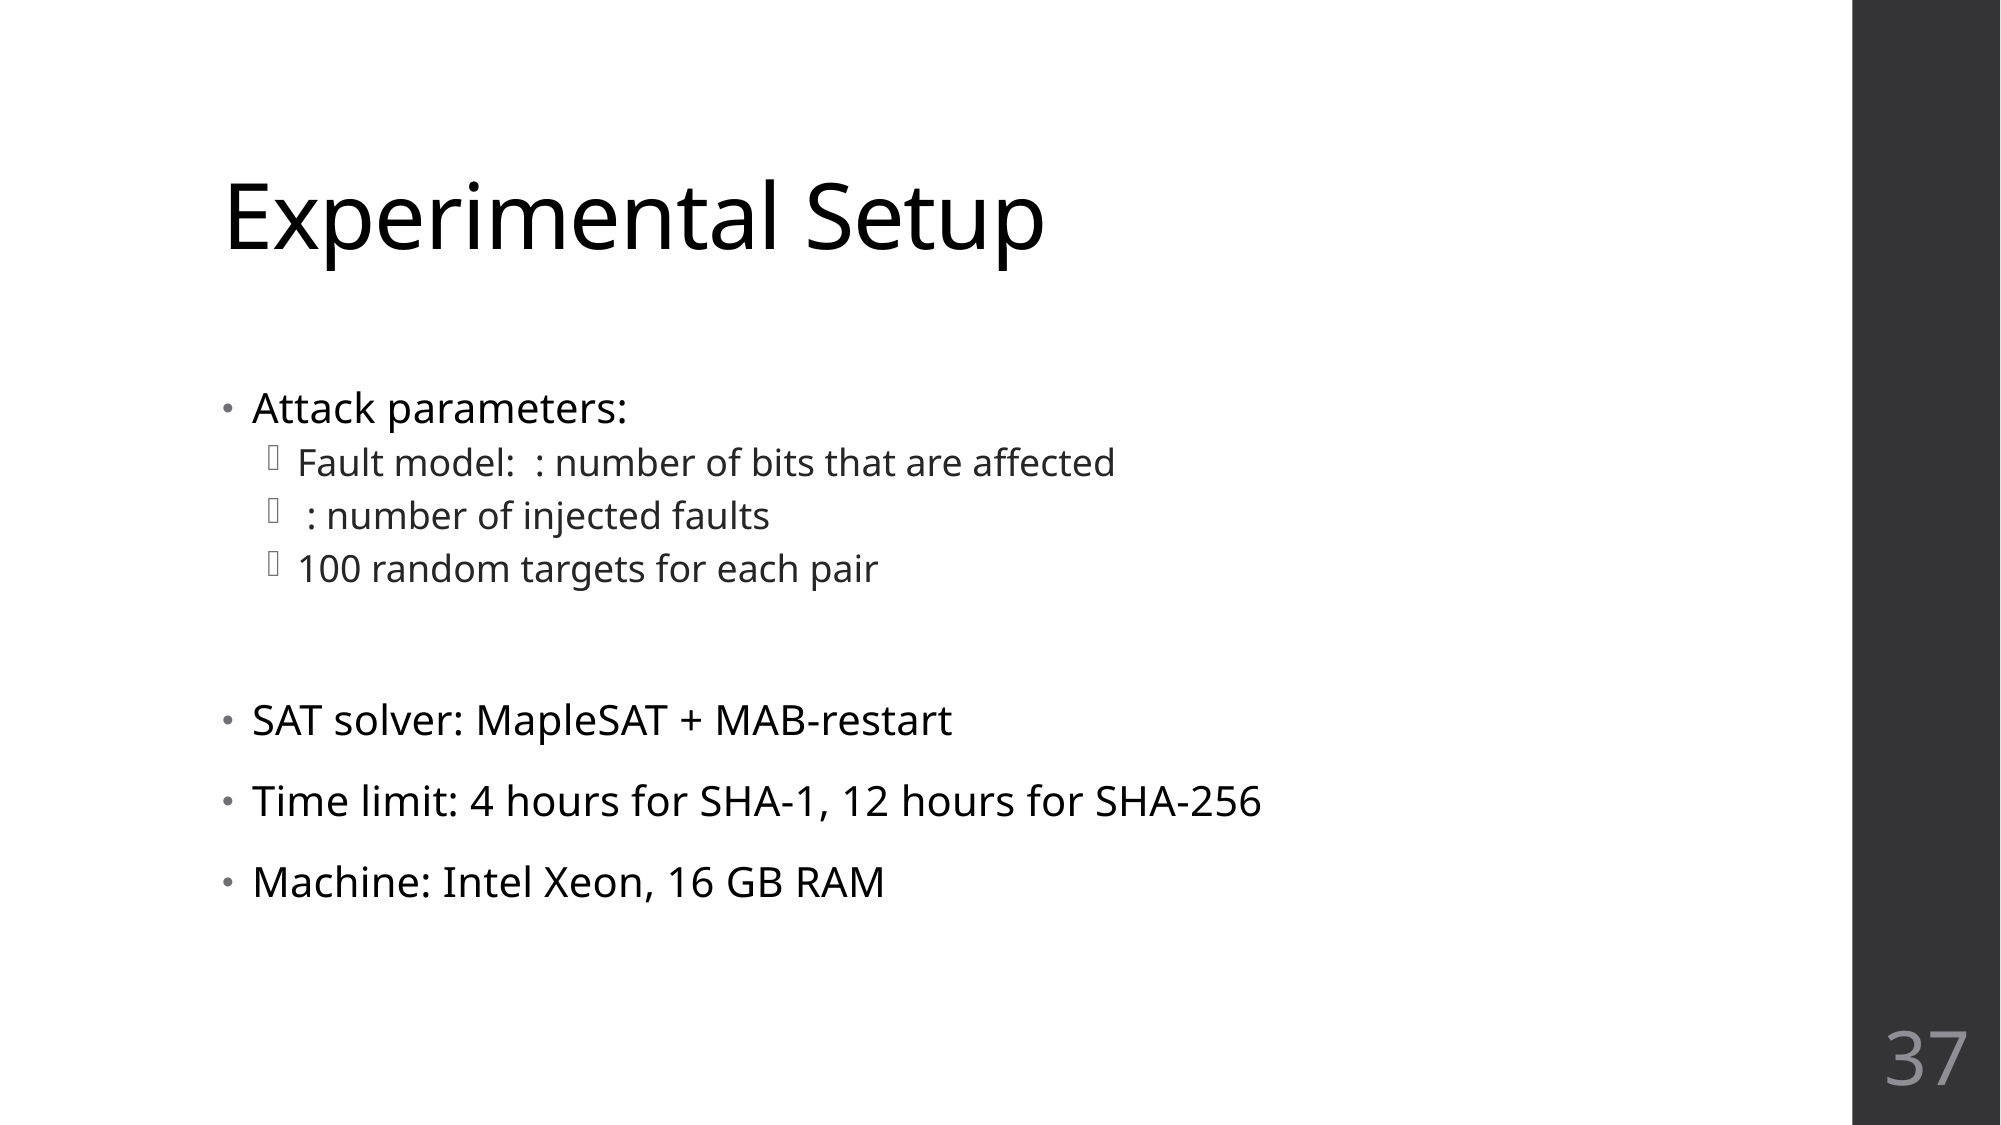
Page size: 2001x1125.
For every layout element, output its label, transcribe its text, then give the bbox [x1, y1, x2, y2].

title Experimental Setup [206, 60, 1797, 278]
slide_number 37 [1852, 1012, 2000, 1110]
